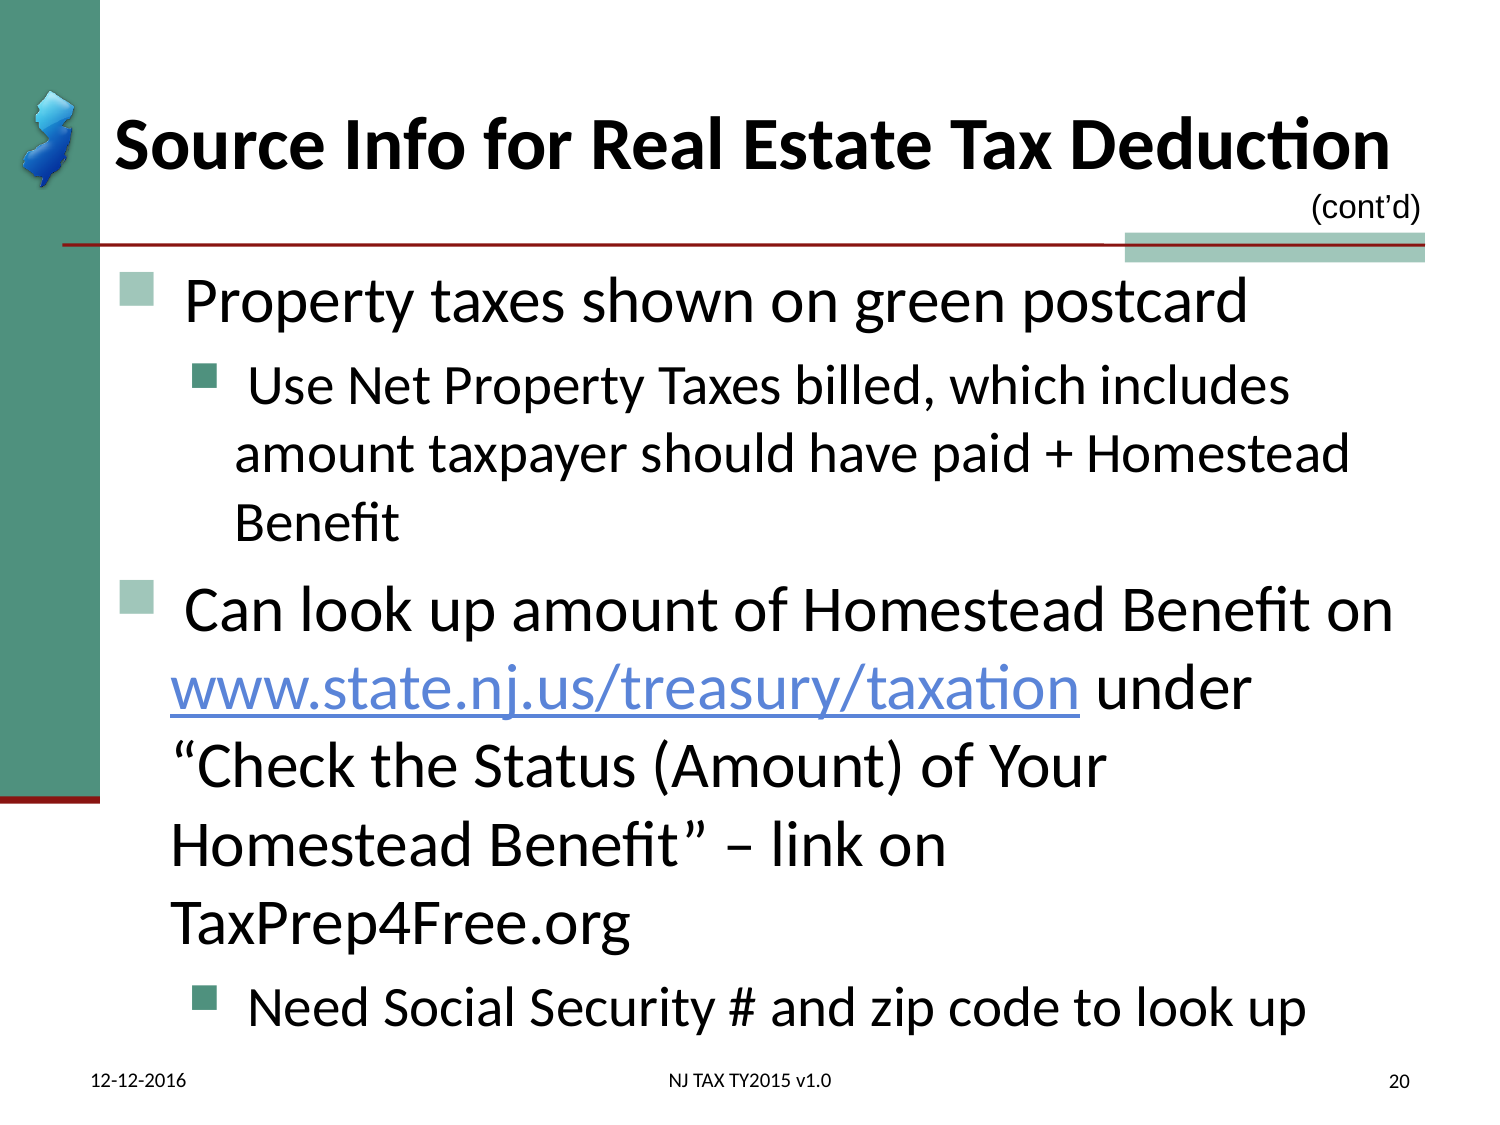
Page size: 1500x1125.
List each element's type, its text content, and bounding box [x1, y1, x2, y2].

footer NJ TAX TY2015 v1.0 [496, 1050, 1004, 1100]
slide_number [74, 1049, 401, 1100]
title Source Info for Real Estate Tax Deduction [99, 45, 1425, 234]
text_box (cont’d) [1295, 177, 1437, 233]
slide_number 20 [1112, 1049, 1426, 1101]
list Property taxes shown on green postcard Use Net Property Taxes billed, which includes amount taxpayer should have paid + Homestead Benefit Can look up amount of Homestead Benefit on www.state.nj.us/treasury/taxation under “Check the Status (Amount) of Your Homestead Benefit” – link on TaxPrep4Free.org Need Social Security # and zip code to look up [99, 249, 1438, 1050]
picture [0, 88, 101, 190]
